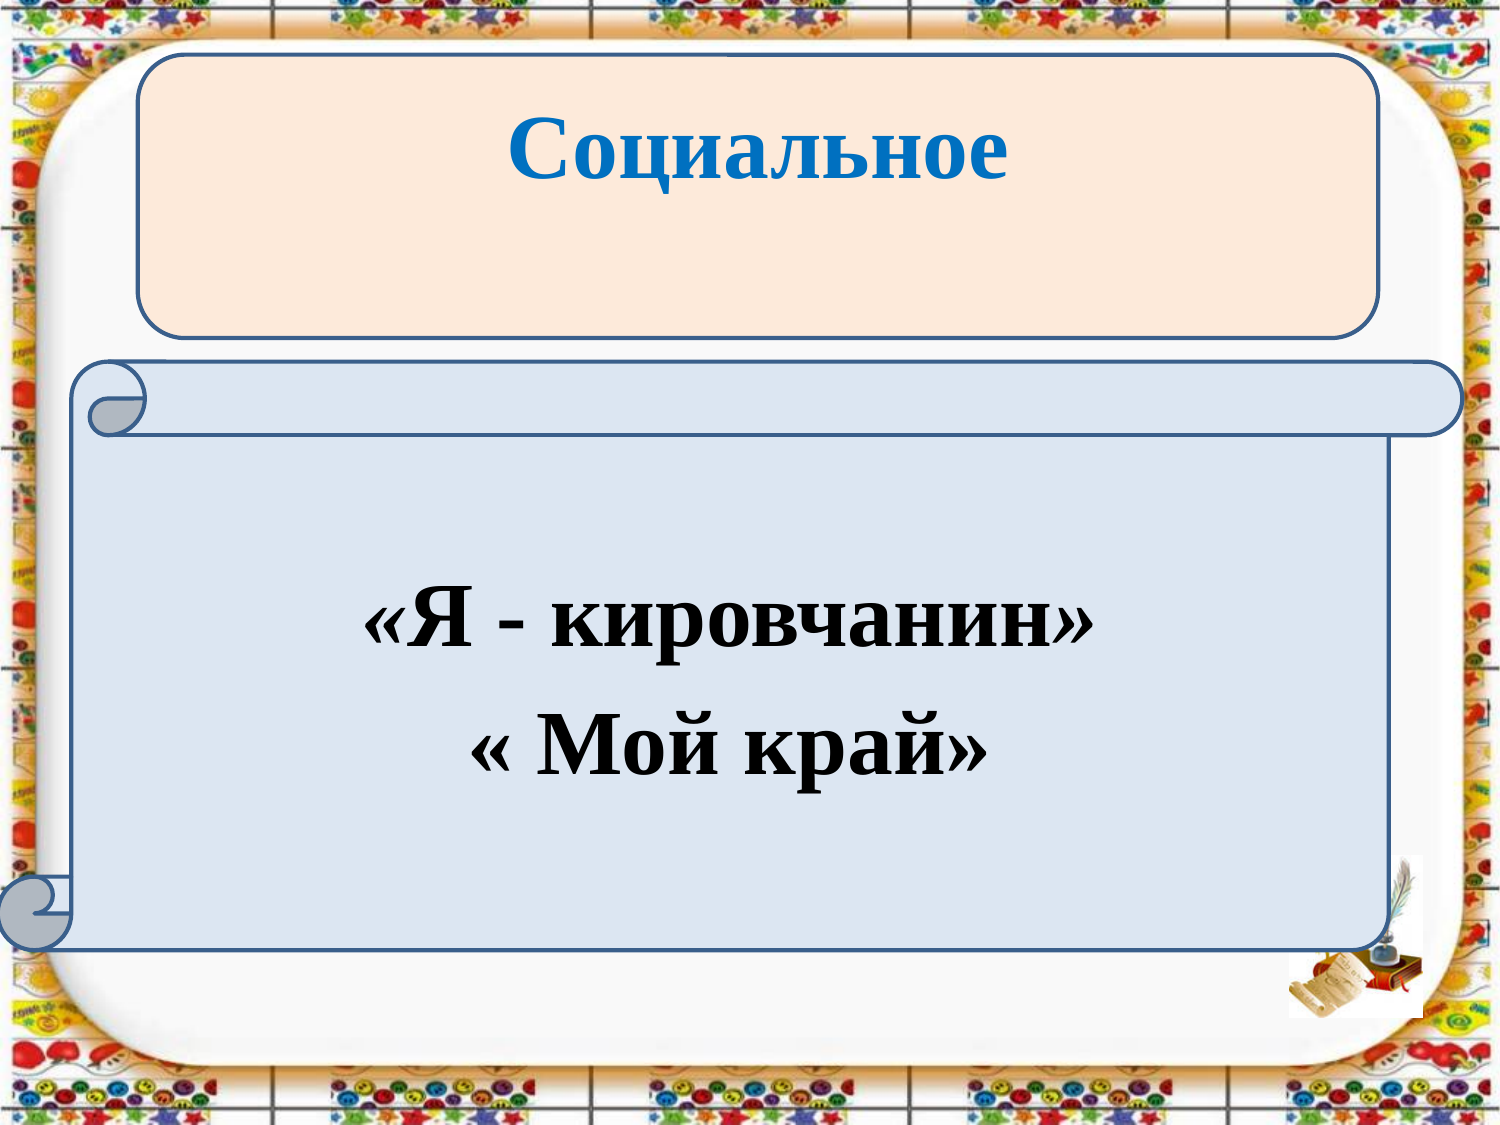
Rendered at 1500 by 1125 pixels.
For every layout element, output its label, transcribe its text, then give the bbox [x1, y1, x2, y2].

text_box Социальное [135, 52, 1381, 341]
text_box «Я - кировчанин» « Мой край» [0, 359, 1465, 953]
picture [0, 0, 1500, 1125]
